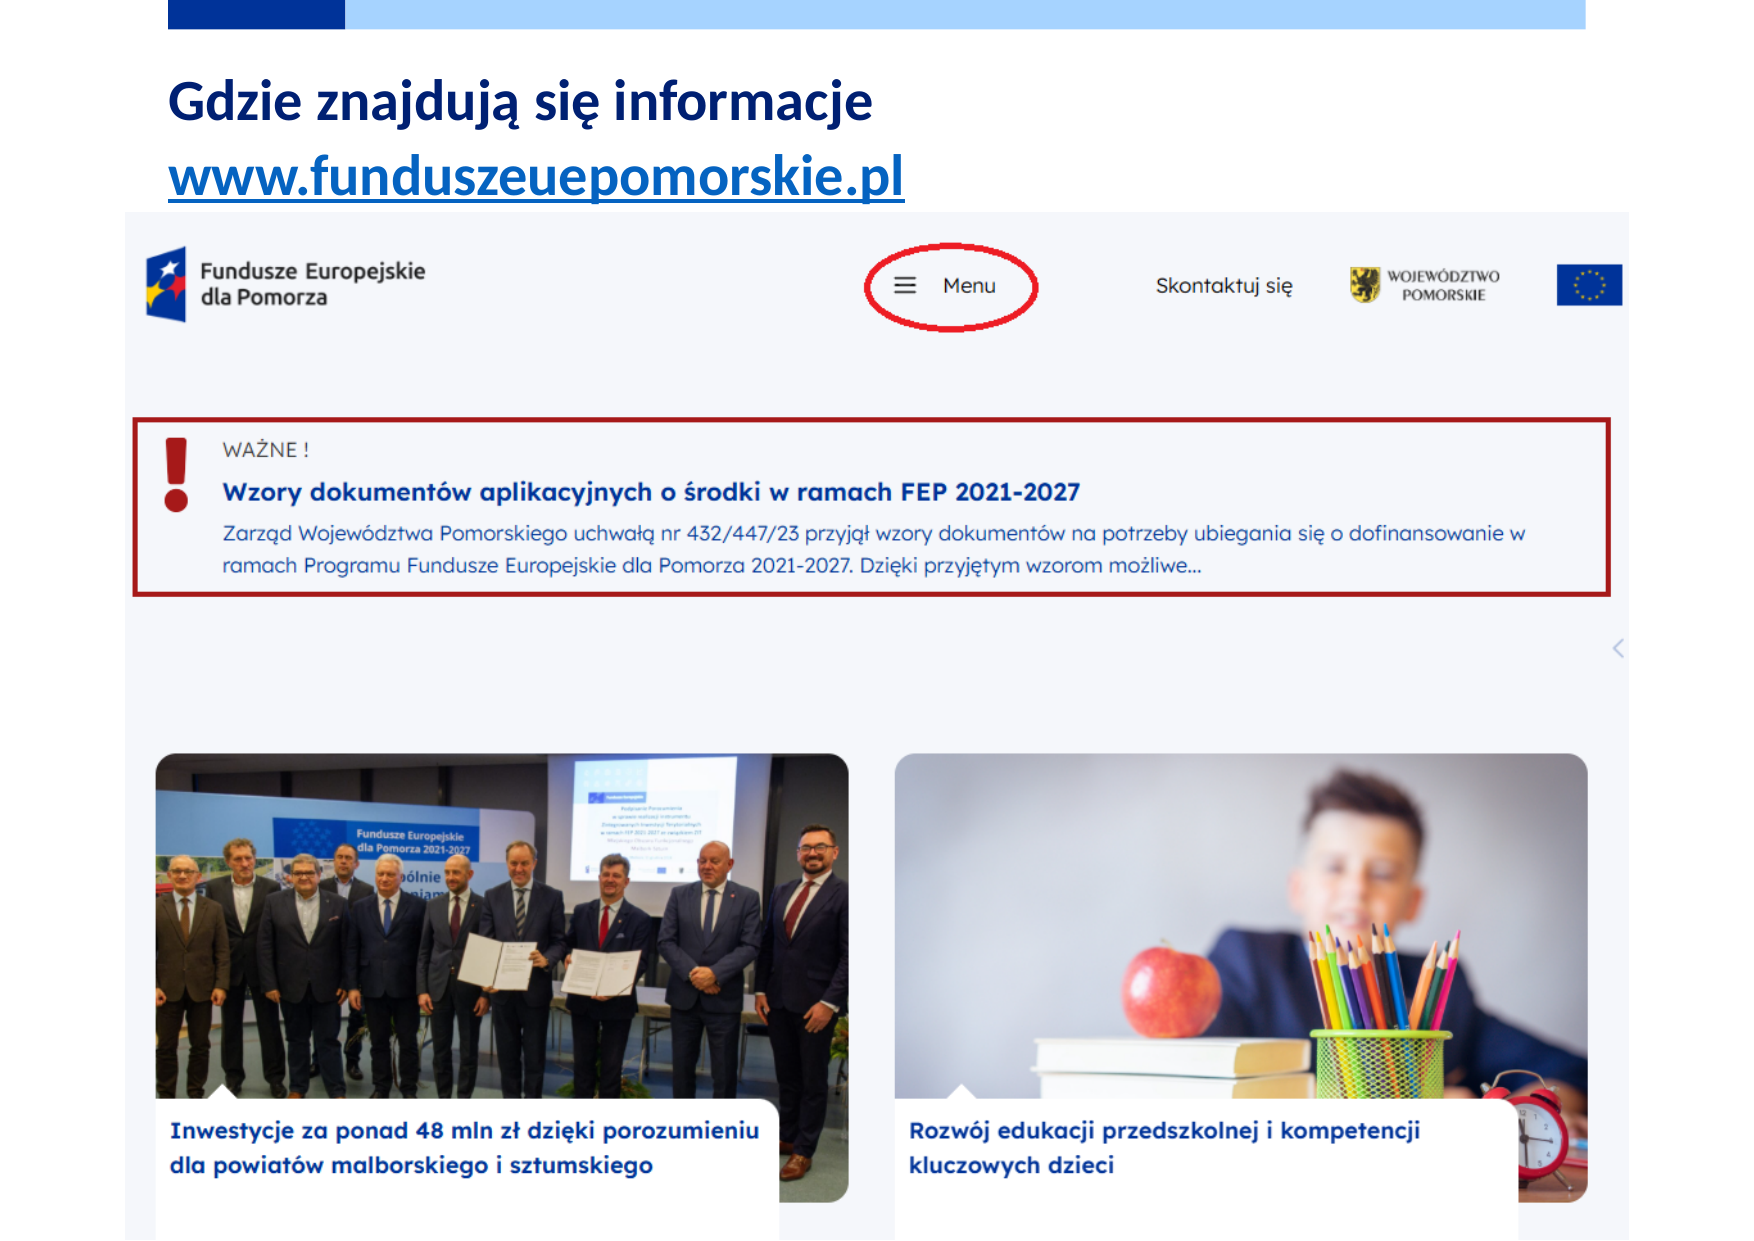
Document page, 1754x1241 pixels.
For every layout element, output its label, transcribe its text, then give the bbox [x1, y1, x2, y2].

title Gdzie znajdują się informacje www.funduszeuepomorskie.pl [168, 56, 1586, 212]
picture [125, 212, 1629, 1241]
